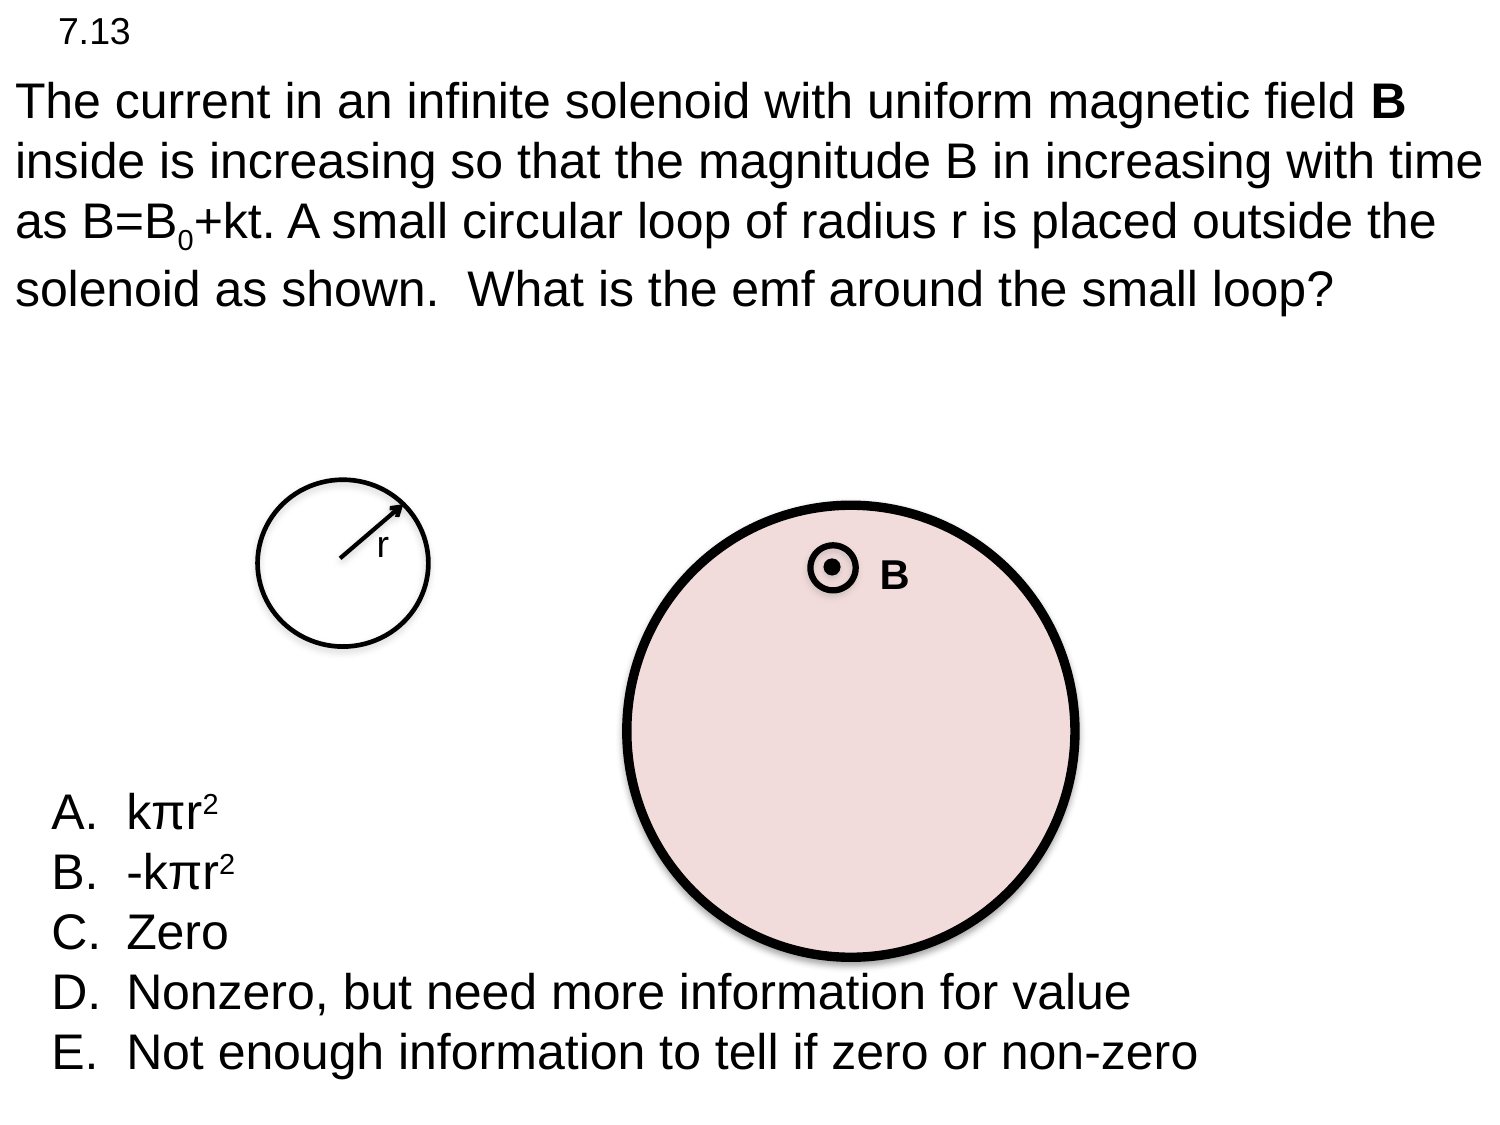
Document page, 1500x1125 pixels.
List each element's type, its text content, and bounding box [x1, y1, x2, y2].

text_box B [864, 540, 926, 606]
text_box kπr2 -kπr2 Zero Nonzero, but need more information for value Not enough information to tell if zero or non-zero [36, 772, 1384, 1087]
text_box [626, 504, 1076, 772]
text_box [810, 545, 856, 591]
title The current in an infinite solenoid with uniform magnetic field B inside is increasing so that the magnitude B in increasing with time as B=B0+kt. A small circular loop of radius r is placed outside the solenoid as shown. What is the emf around the small loop? [0, 0, 1500, 386]
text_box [257, 479, 429, 647]
text_box 7.13 [43, 0, 146, 60]
